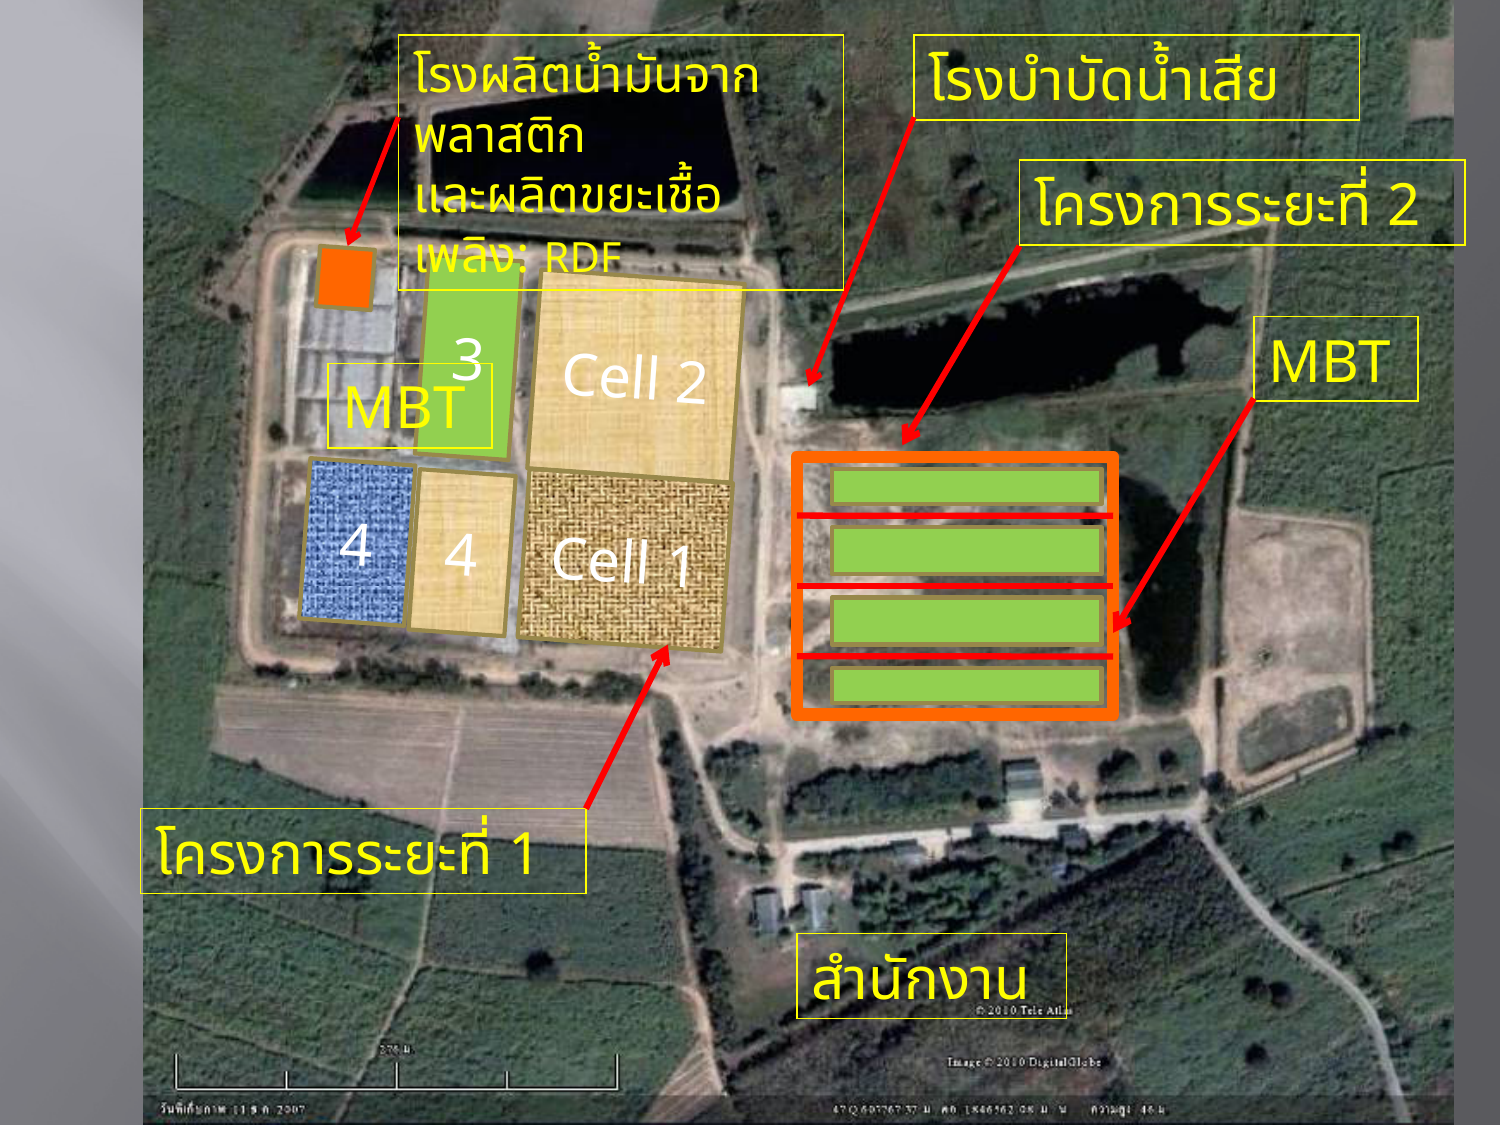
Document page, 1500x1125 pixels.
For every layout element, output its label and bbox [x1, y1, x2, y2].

text_box [726, 198, 997, 305]
picture [142, 0, 1454, 1125]
text_box [307, 156, 439, 209]
text_box [544, 685, 710, 768]
text_box [1066, 445, 1302, 587]
text_box [861, 286, 1061, 405]
